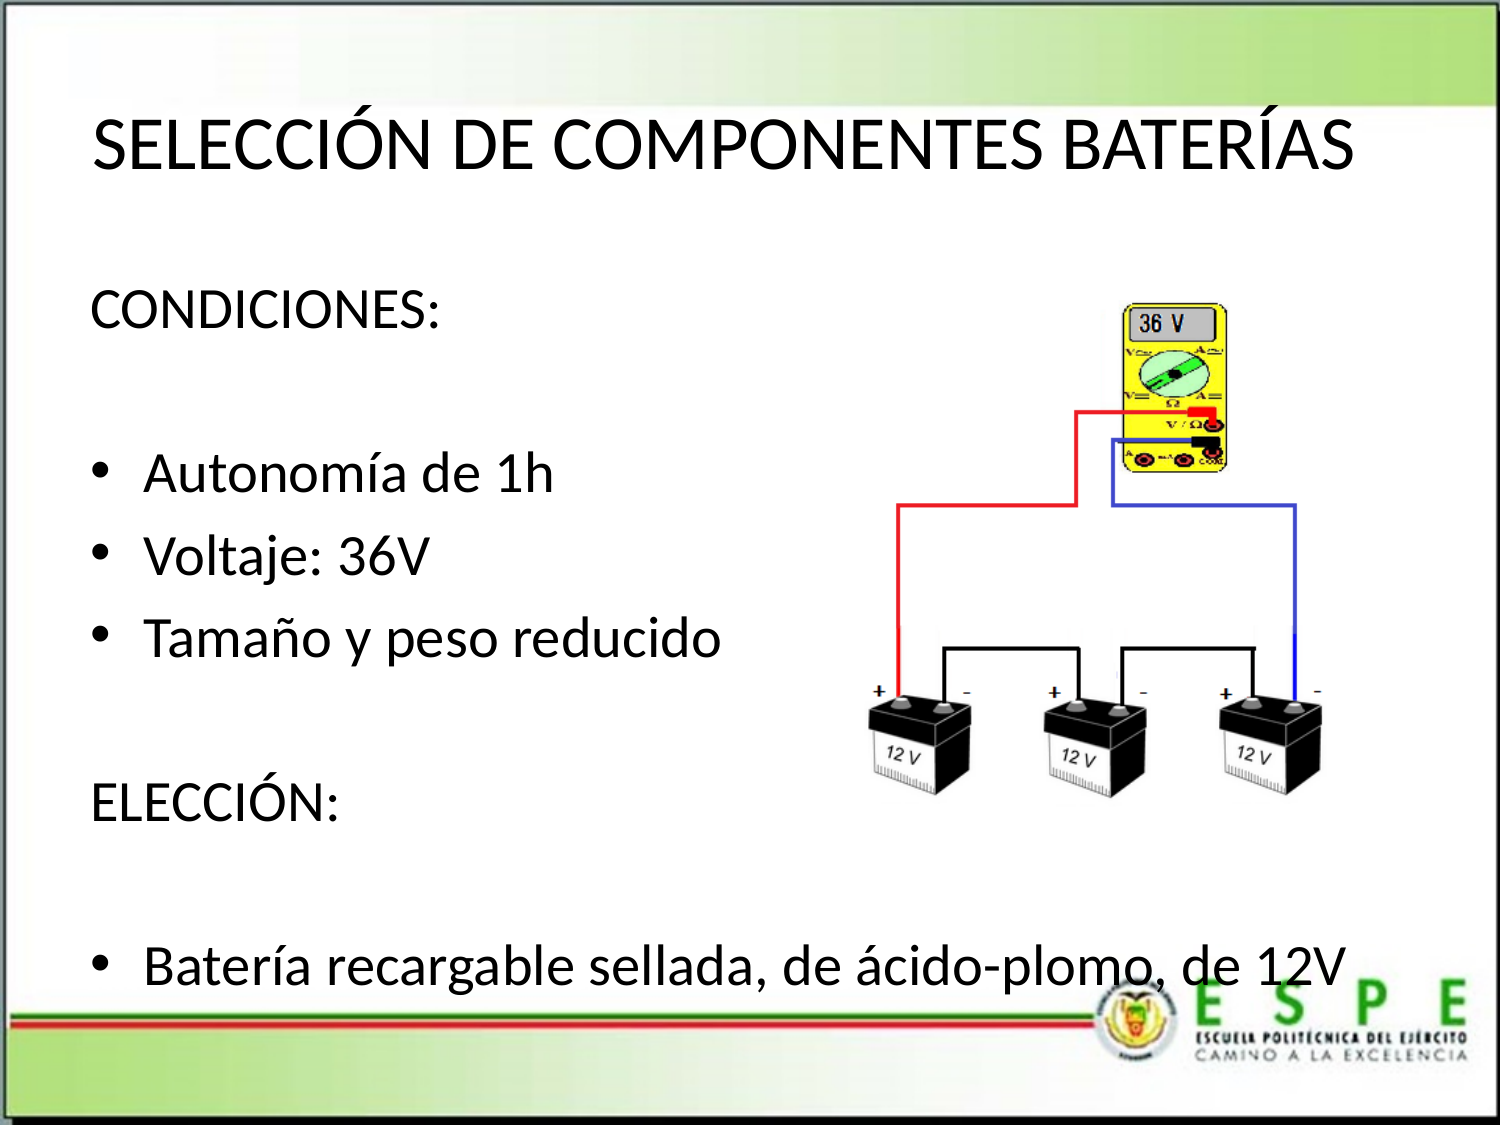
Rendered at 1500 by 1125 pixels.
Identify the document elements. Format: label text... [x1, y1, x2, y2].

title SELECCIÓN DE COMPONENTES BATERÍAS [75, 45, 1425, 233]
picture [0, 0, 1500, 1125]
list CONDICIONES: Autonomía de 1h Voltaje: 36V Tamaño y peso reducido ELECCIÓN: Batería recargable sellada, de ácido-plomo, de 12V [75, 262, 1425, 1005]
